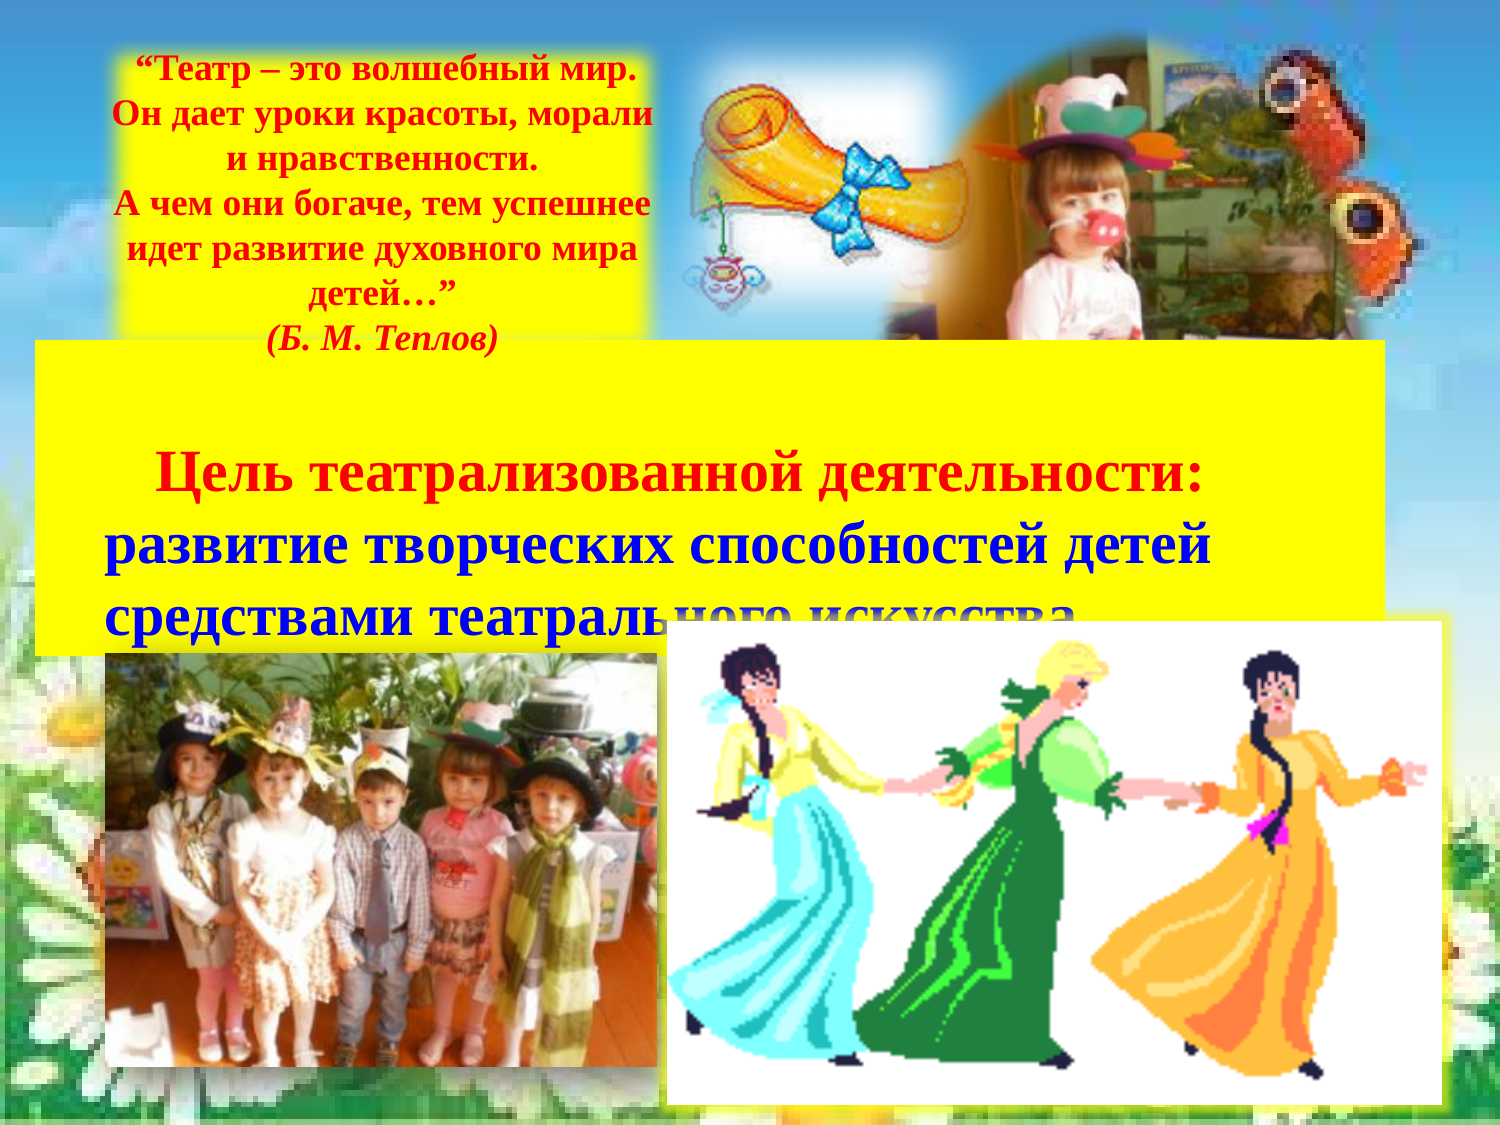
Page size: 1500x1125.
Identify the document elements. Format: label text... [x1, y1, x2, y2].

picture [0, 0, 1500, 1125]
text_box “Театр – это волшебный мир. Он дает уроки красоты, морали и нравственности. А чем они богаче, тем успешнее идет развитие духовного мира детей…” (Б. М. Теплов) [121, 339, 646, 346]
text_box “Театр – это волшебный мир. Он дает уроки красоты, морали и нравственности. А чем они богаче, тем успешнее идет развитие духовного мира детей…” (Б. М. Теплов) [133, 71, 633, 330]
list Цель театрализованной деятельности: развитие творческих способностей детей средствами театрального искусства. [35, 339, 861, 657]
